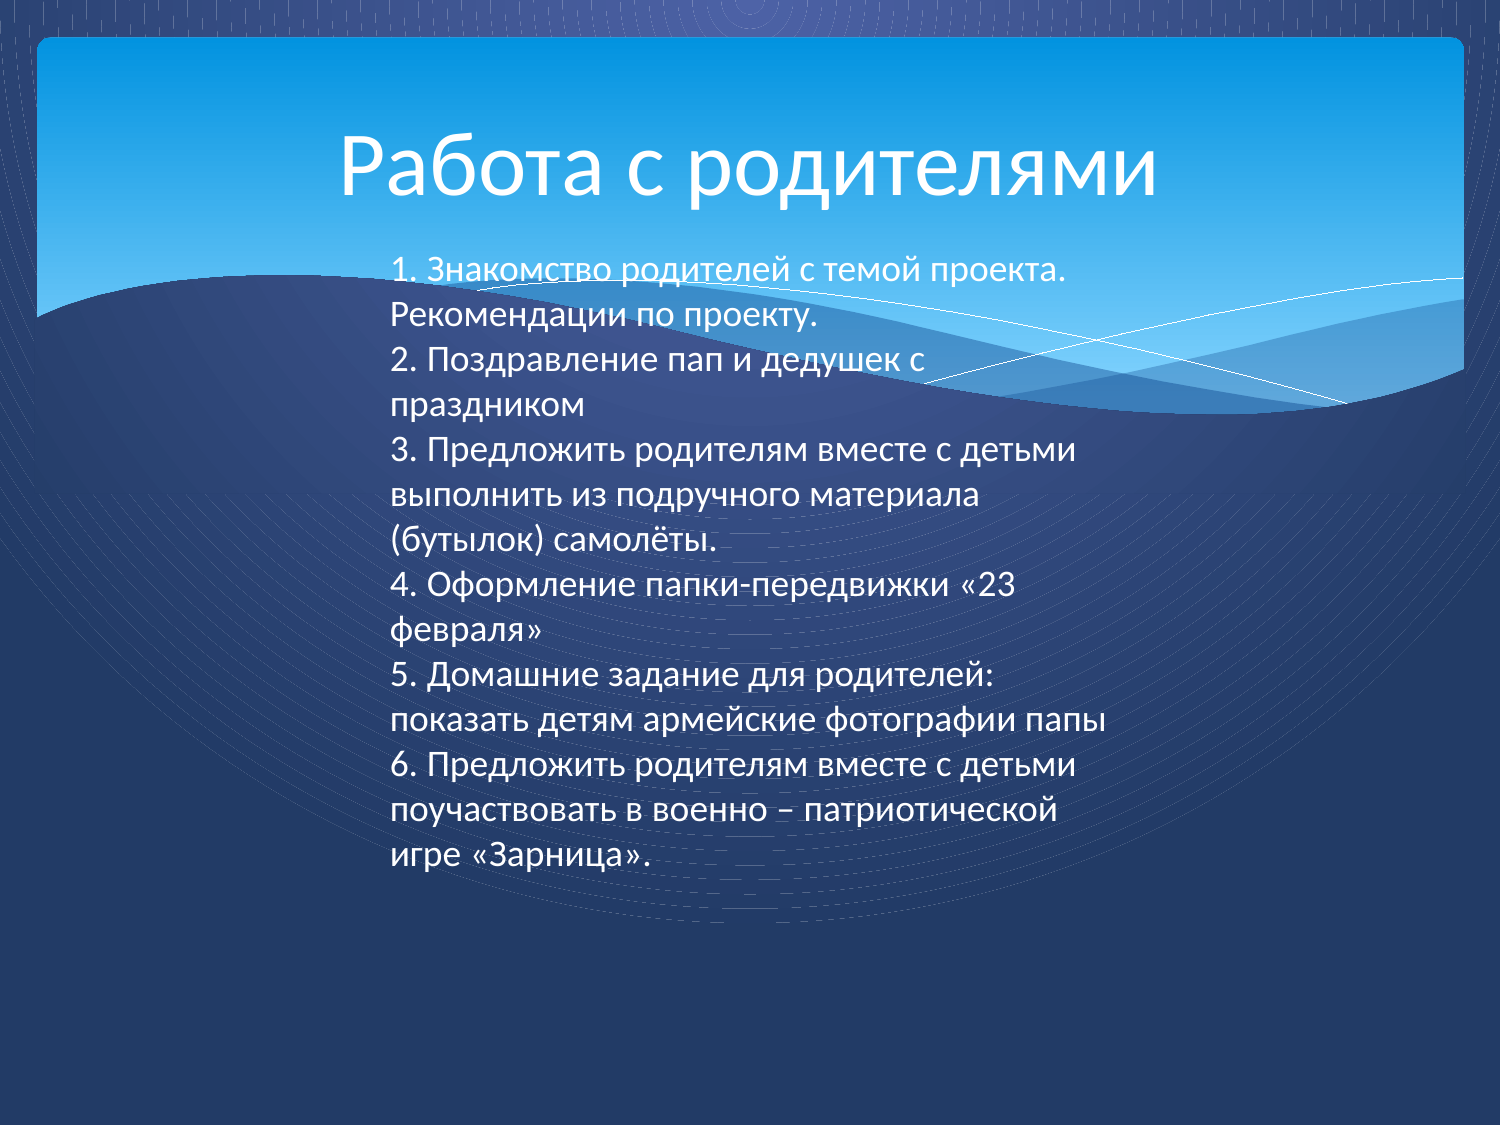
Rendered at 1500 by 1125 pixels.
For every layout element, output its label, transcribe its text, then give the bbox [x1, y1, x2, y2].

title Работа с родителями [75, 55, 1425, 261]
text_box 1. Знакомство родителей с темой проекта. Рекомендации по проекту. 2. Поздравление пап и дедушек с праздником 3. Предложить родителям вместе с детьми выполнить из подручного материала (бутылок) самолёты. 4. Оформление папки-передвижки «23 февраля» 5. Домашние задание для родителей: показать детям армейские фотографии папы 6. Предложить родителям вместе с детьми поучаствовать в военно – патриотической игре «Зарница». [374, 236, 1125, 882]
